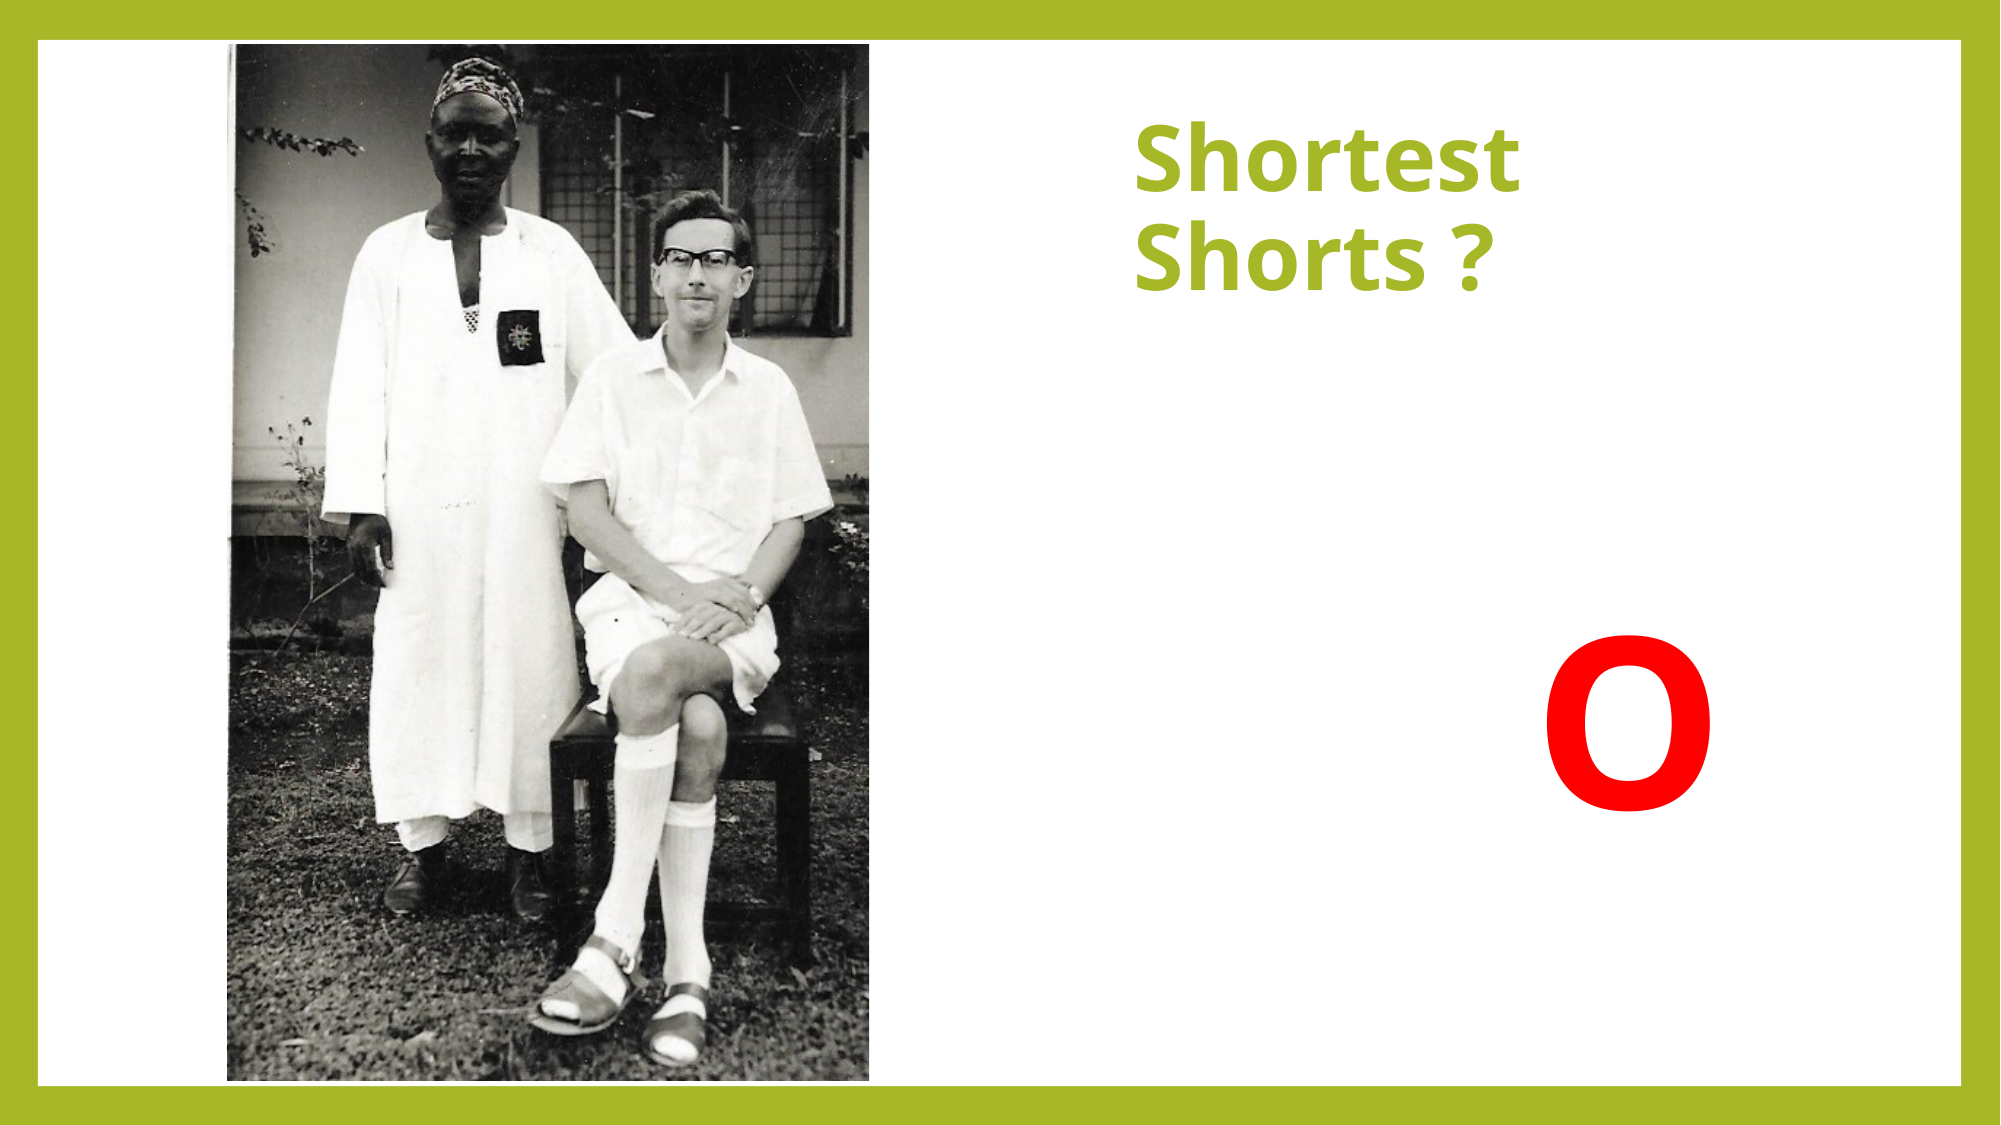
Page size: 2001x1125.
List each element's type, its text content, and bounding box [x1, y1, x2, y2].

title Shortest Shorts ? [1118, 99, 1918, 323]
text_box O [1518, 562, 1741, 865]
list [225, 44, 870, 1081]
